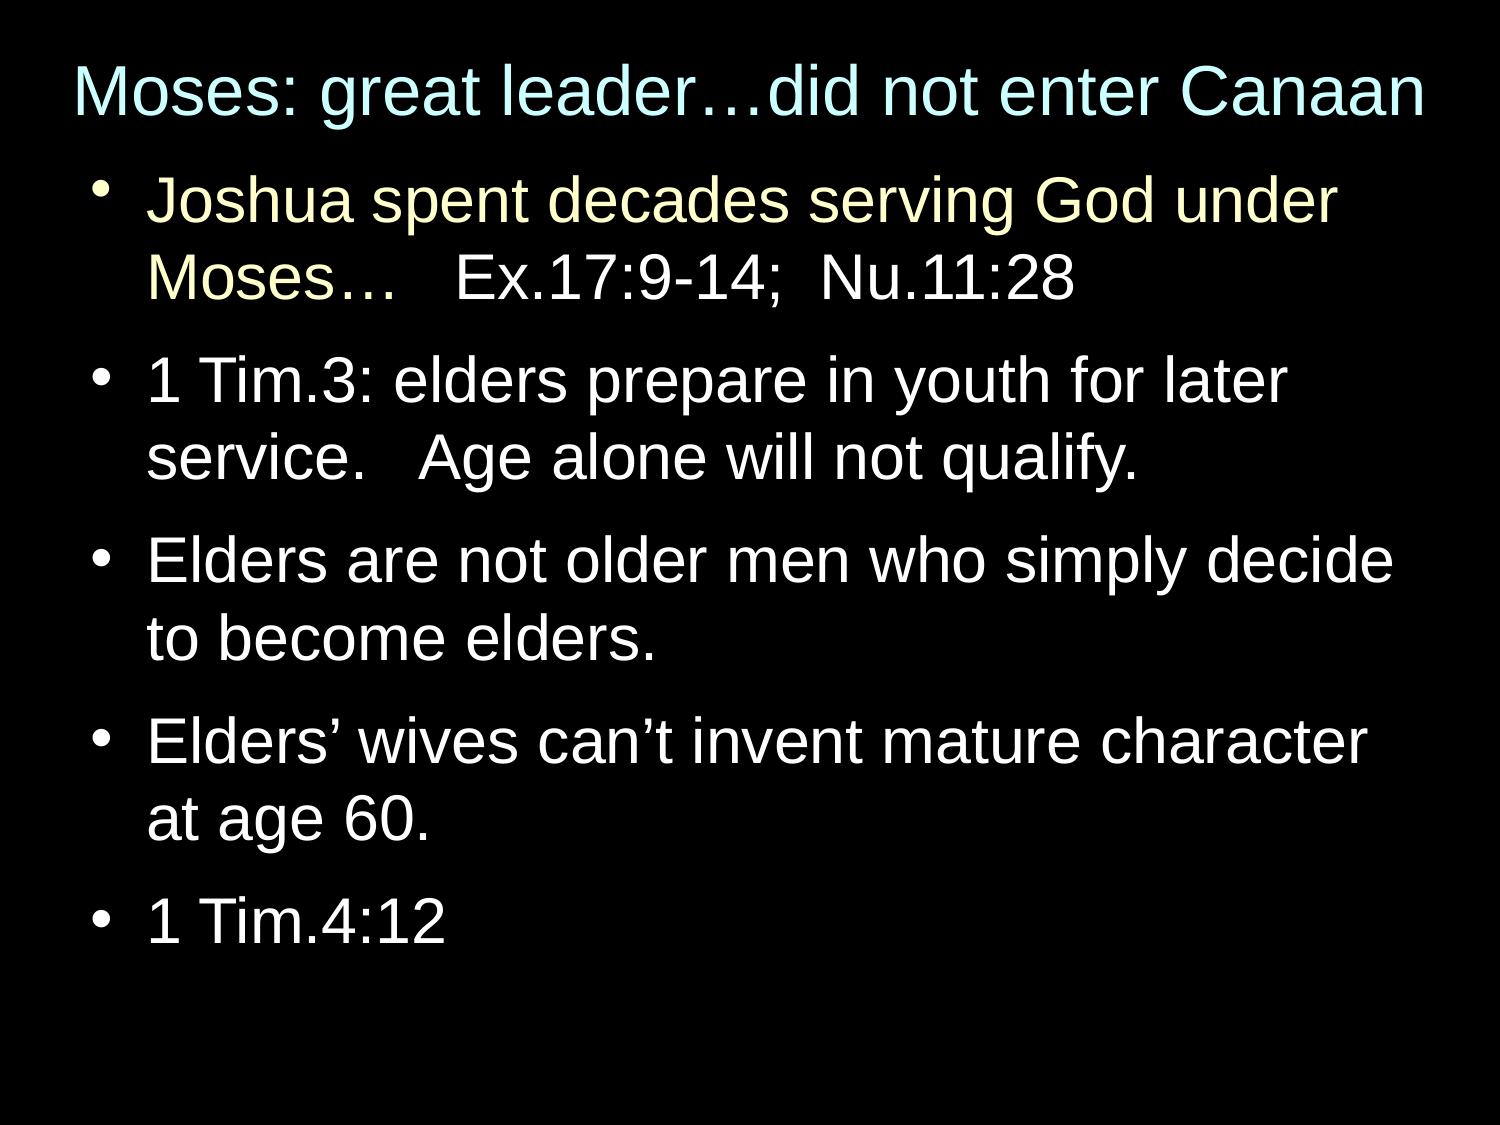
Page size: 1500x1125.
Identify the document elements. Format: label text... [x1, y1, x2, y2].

list Joshua spent decades serving God under Moses… Ex.17:9-14; Nu.11:28 1 Tim.3: elders prepare in youth for later service. Age alone will not qualify. Elders are not older men who simply decide to become elders. Elders’ wives can’t invent mature character at age 60. 1 Tim.4:12 [75, 149, 1425, 1025]
title Moses: great leader…did not enter Canaan [43, 0, 1457, 175]
